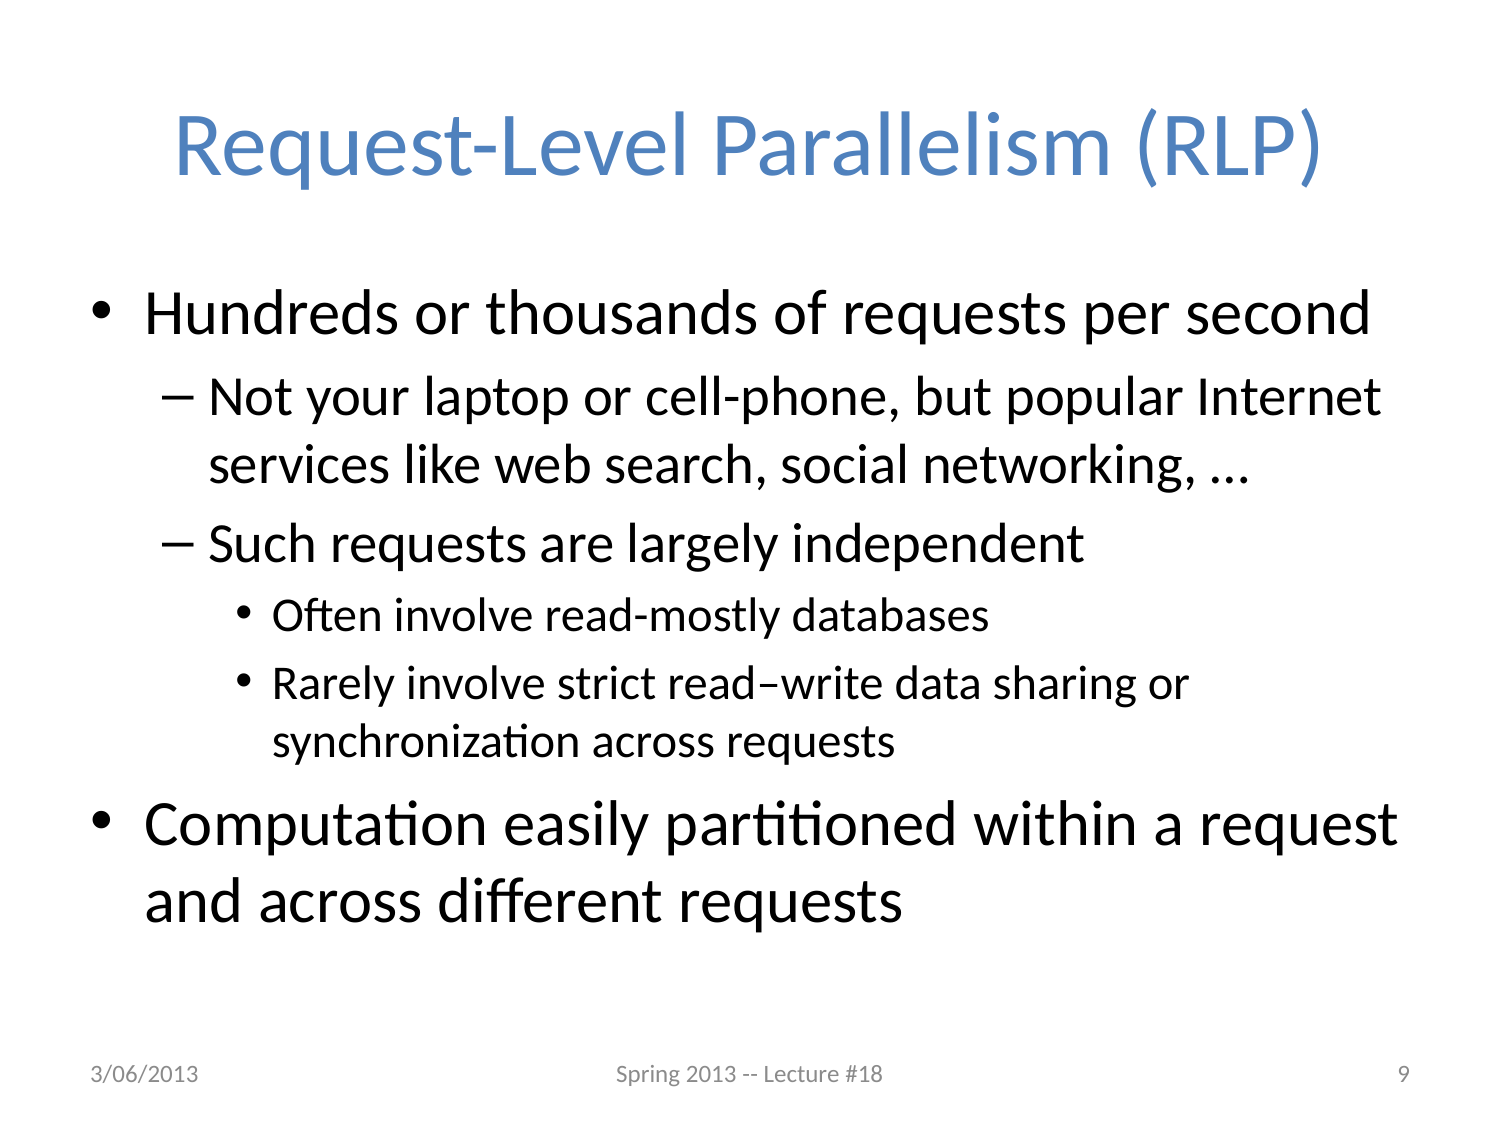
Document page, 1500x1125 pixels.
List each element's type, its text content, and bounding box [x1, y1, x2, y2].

footer Spring 2013 -- Lecture #18 [512, 1042, 988, 1103]
slide_number 9 [1074, 1042, 1425, 1103]
list Hundreds or thousands of requests per second Not your laptop or cell-phone, but popular Internet services like web search, social networking, … Such requests are largely independent Often involve read-mostly databases Rarely involve strict read–write data sharing or synchronization across requests Computation easily partitioned within a request and across different requests [75, 262, 1425, 1073]
title Request-Level Parallelism (RLP) [75, 45, 1425, 233]
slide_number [75, 1042, 425, 1103]
